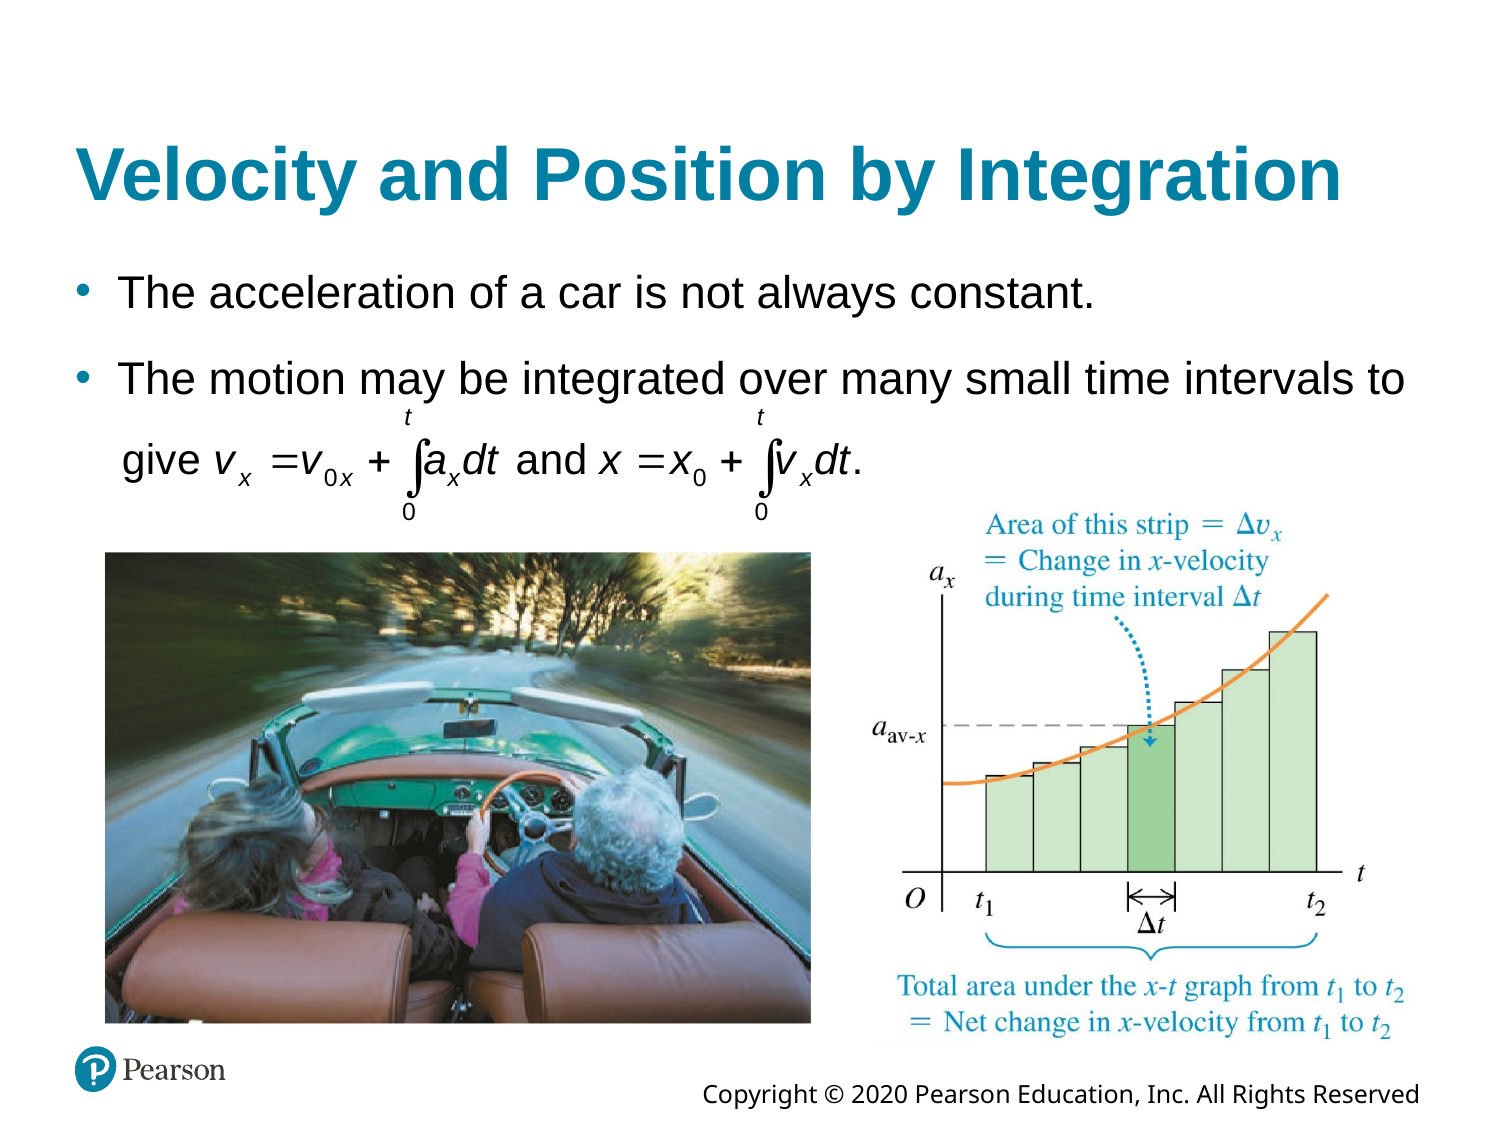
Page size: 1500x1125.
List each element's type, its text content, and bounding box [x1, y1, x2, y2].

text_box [115, 395, 869, 532]
title Velocity and Position by Integration [75, 35, 1425, 216]
list The acceleration of a car is not always constant. The motion may be integrated over many small time intervals to [75, 262, 1425, 413]
picture [868, 506, 1410, 1044]
picture [102, 548, 815, 1027]
